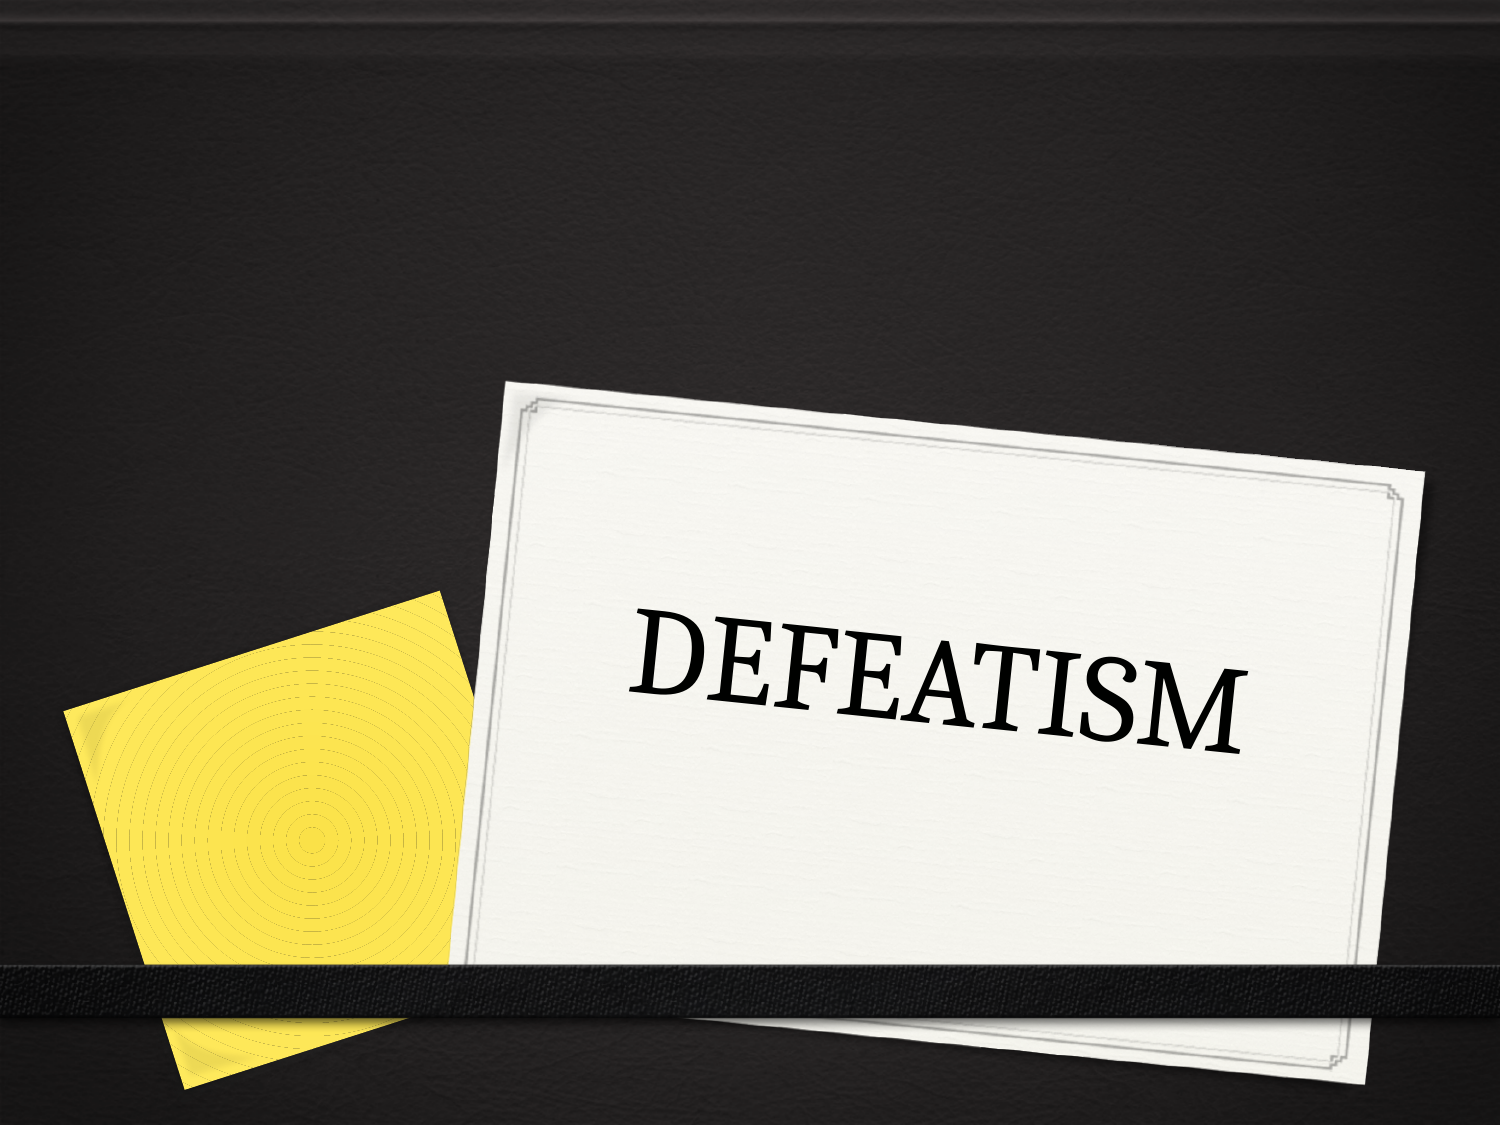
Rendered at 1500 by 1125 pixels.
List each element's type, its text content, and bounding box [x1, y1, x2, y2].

picture [0, 379, 1500, 1102]
picture [69, 693, 157, 788]
title DEFEATISM [536, 453, 1355, 798]
